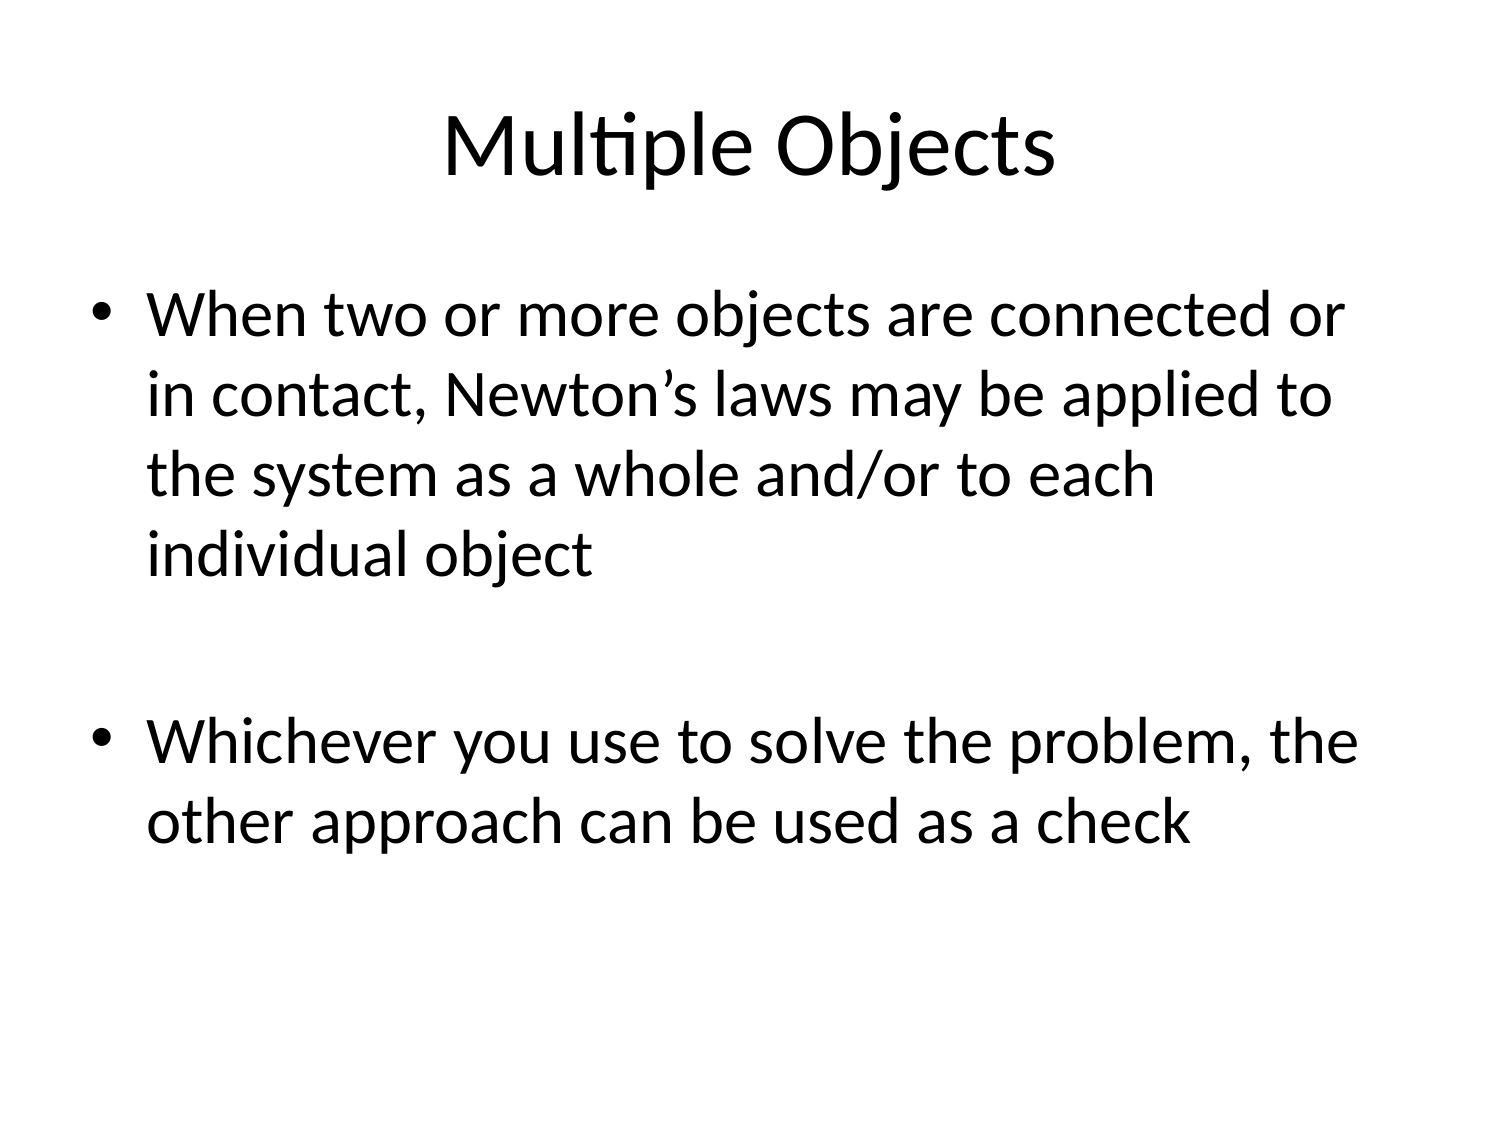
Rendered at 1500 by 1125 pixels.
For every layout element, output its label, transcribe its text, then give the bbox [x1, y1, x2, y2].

title Multiple Objects [75, 45, 1425, 233]
list When two or more objects are connected or in contact, Newton’s laws may be applied to the system as a whole and/or to each individual object Whichever you use to solve the problem, the other approach can be used as a check [75, 262, 1425, 1005]
